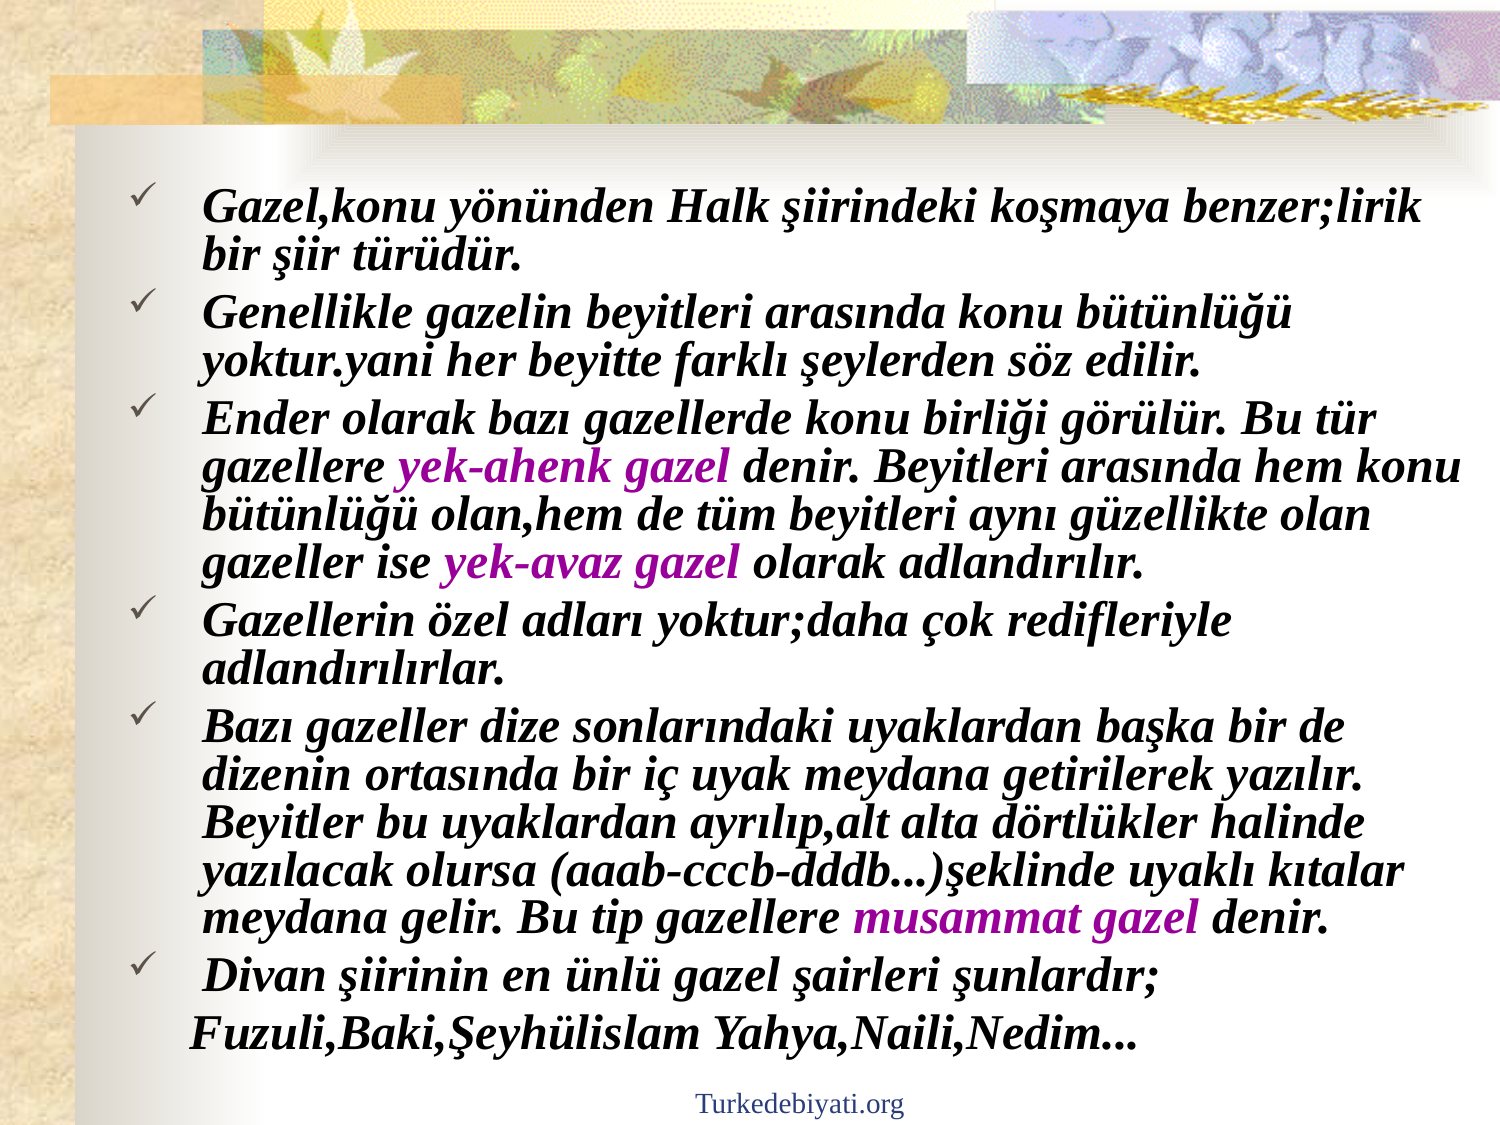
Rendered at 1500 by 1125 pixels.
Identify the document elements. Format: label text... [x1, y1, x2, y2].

picture [0, 0, 1500, 1125]
footer Turkedebiyati.org [562, 1052, 1038, 1125]
list Gazel,konu yönünden Halk şiirindeki koşmaya benzer;lirik bir şiir türüdür. Genellikle gazelin beyitleri arasında konu bütünlüğü yoktur.yani her beyitte farklı şeylerden söz edilir. Ender olarak bazı gazellerde konu birliği görülür. Bu tür gazellere yek-ahenk gazel denir. Beyitleri arasında hem konu bütünlüğü olan,hem de tüm beyitleri aynı güzellikte olan gazeller ise yek-avaz gazel olarak adlandırılır. Gazellerin özel adları yoktur;daha çok redifleriyle adlandırılırlar. Bazı gazeller dize sonlarındaki uyaklardan başka bir de dizenin ortasında bir iç uyak meydana getirilerek yazılır. Beyitler bu uyaklardan ayrılıp,alt alta dörtlükler halinde yazılacak olursa (aaab-cccb-dddb...)şeklinde uyaklı kıtalar meydana gelir. Bu tip gazellere musammat gazel denir. Divan şiirinin en ünlü gazel şairleri şunlardır; Fuzuli,Baki,Şeyhülislam Yahya,Naili,Nedim... [112, 125, 1500, 1125]
